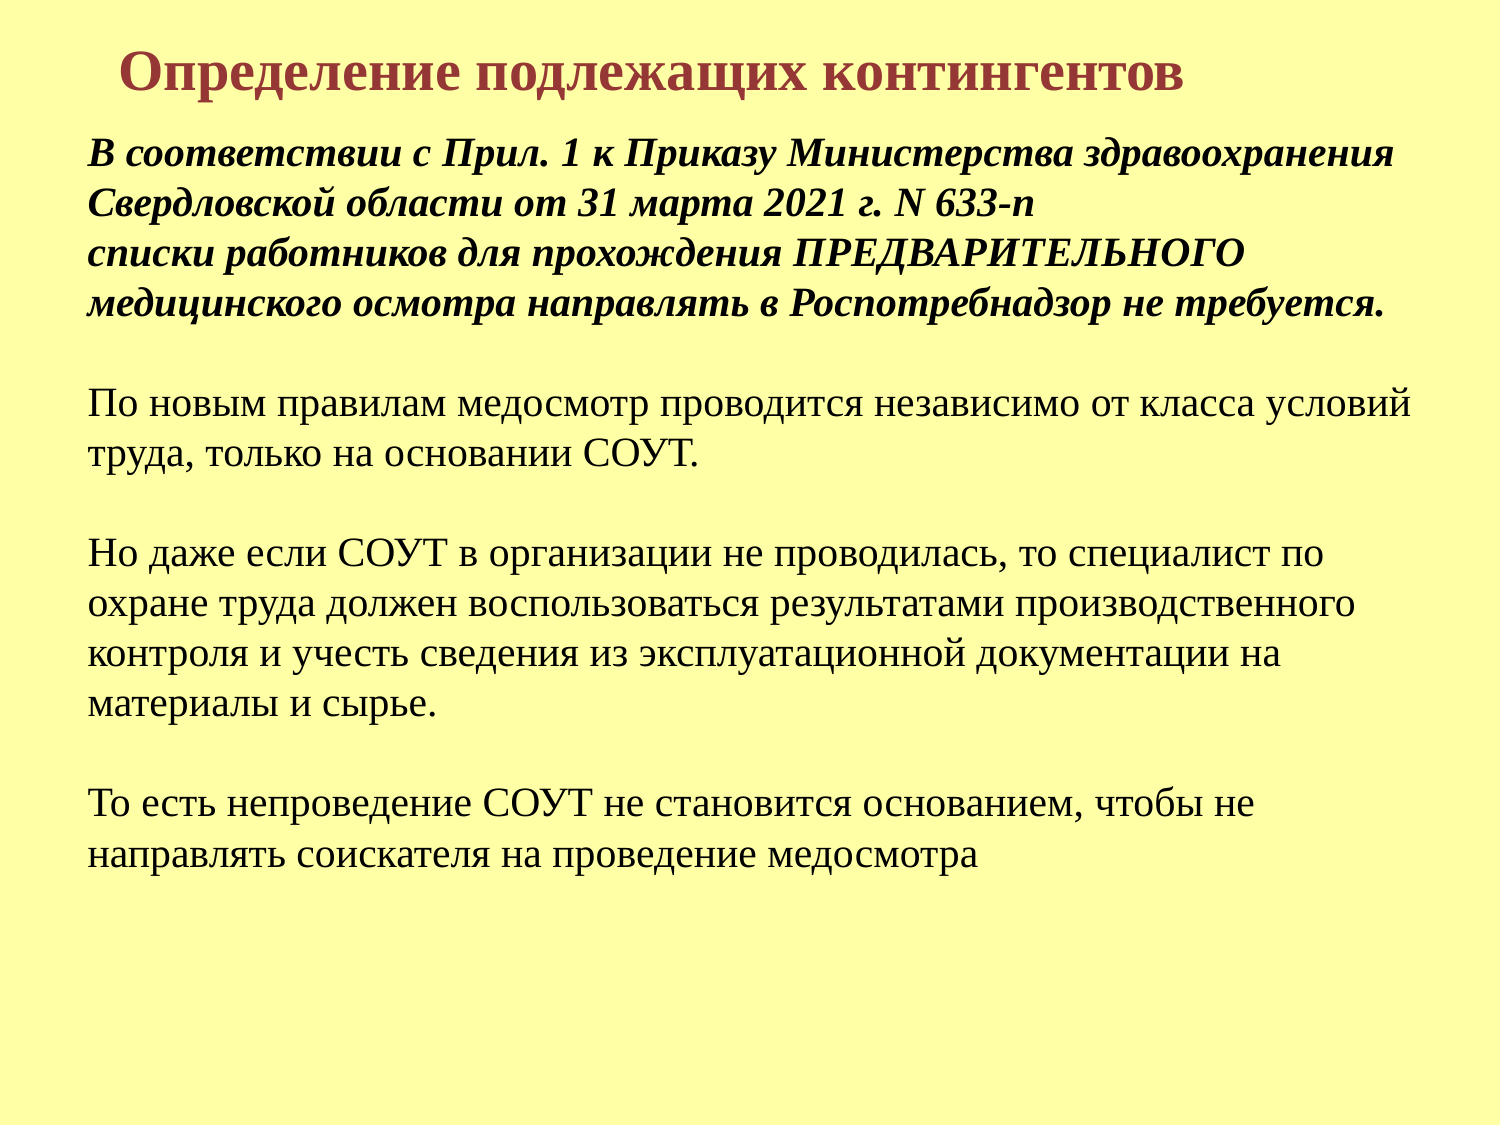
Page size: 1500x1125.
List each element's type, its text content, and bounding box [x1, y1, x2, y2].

list В соответствии с Прил. 1 к Приказу Министерства здравоохранения Свердловской области от 31 марта 2021 г. N 633-п списки работников для прохождения ПРЕДВАРИТЕЛЬНОГО медицинского осмотра направлять в Роспотребнадзор не требуется. По новым правилам медосмотр проводится независимо от класса условий труда, только на основании СОУТ. Но даже если СОУТ в организации не проводилась, то специалист по охране труда должен воспользоваться результатами производственного контроля и учесть сведения из эксплуатационной документации на материалы и сырье. То есть непроведение СОУТ не становится основанием, чтобы не направлять соискателя на проведение медосмотра [87, 125, 1413, 883]
title Определение подлежащих контингентов [118, 32, 1382, 104]
